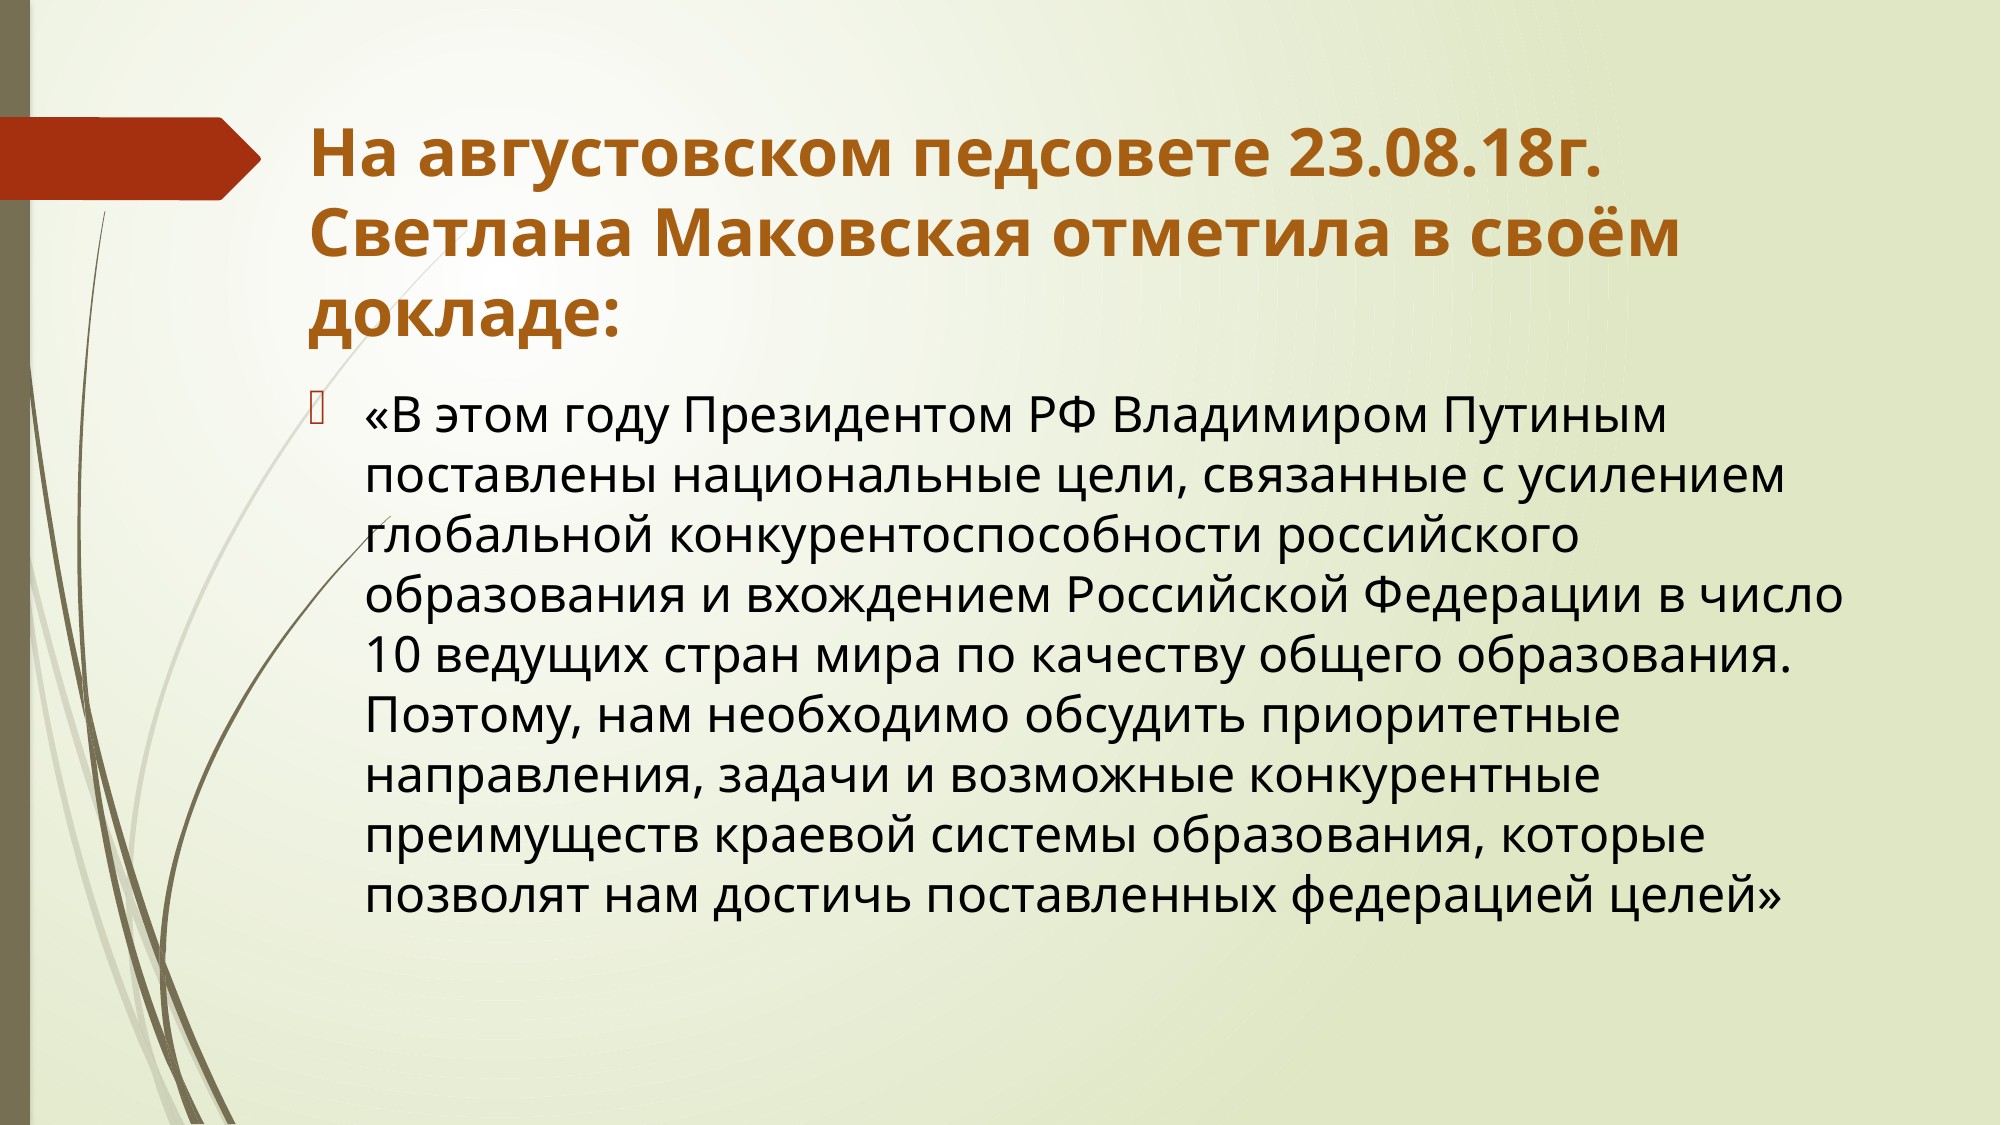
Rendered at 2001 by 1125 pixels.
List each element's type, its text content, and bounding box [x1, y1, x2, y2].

title На августовском педсовете 23.08.18г. Светлана Маковская отметила в своём докладе: [293, 102, 1888, 348]
list «В этом году Президентом РФ Владимиром Путиным поставлены национальные цели, связанные с усилением глобальной конкурентоспособности российского образования и вхождением Российской Федерации в число 10 ведущих стран мира по качеству общего образования. Поэтому, нам необходимо обсудить приоритетные направления, задачи и возможные конкурентные преимуществ краевой системы образования, которые позволят нам достичь поставленных федерацией целей» [293, 375, 1888, 1038]
